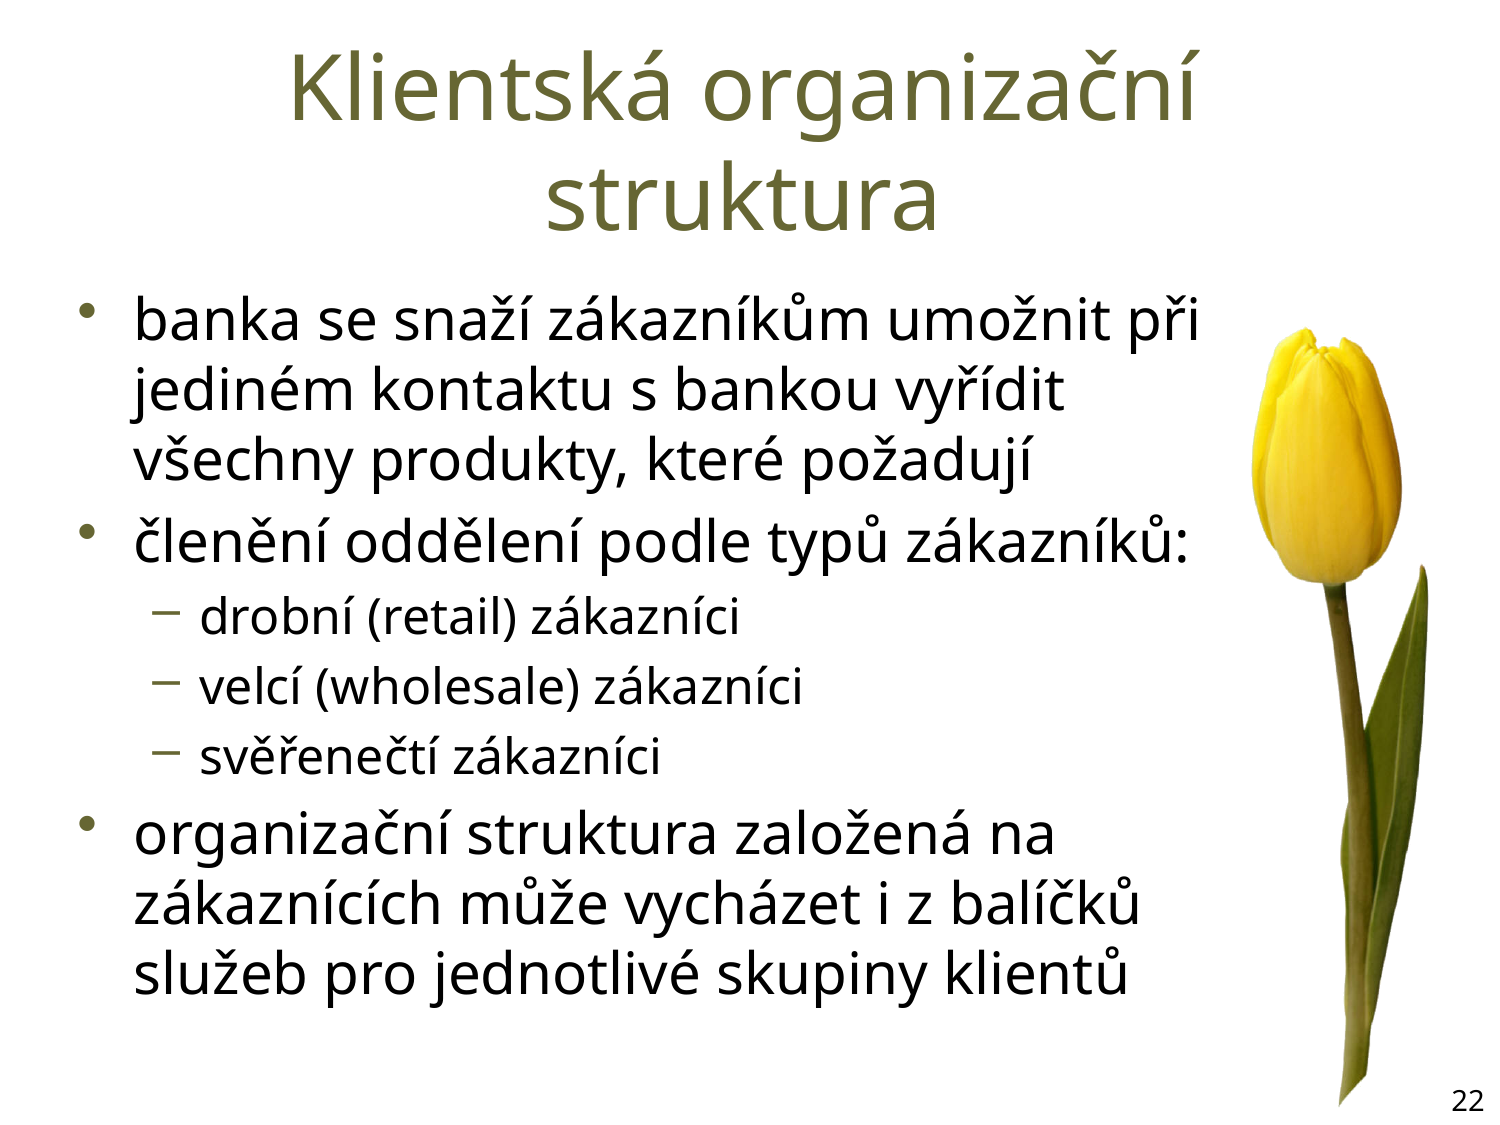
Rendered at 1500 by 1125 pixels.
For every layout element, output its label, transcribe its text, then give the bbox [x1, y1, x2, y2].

picture [1187, 312, 1500, 1074]
list banka se snaží zákazníkům umožnit při jediném kontaktu s bankou vyřídit všechny produkty, které požadují členění oddělení podle typů zákazníků: drobní (retail) zákazníci velcí (wholesale) zákazníci svěřenečtí zákazníci organizační struktura založená na zákaznících může vycházet i z balíčků služeb pro jednotlivé skupiny klientů [62, 274, 1263, 1018]
slide_number 22 [1149, 1074, 1500, 1125]
title Klientská organizační struktura [62, 44, 1426, 233]
